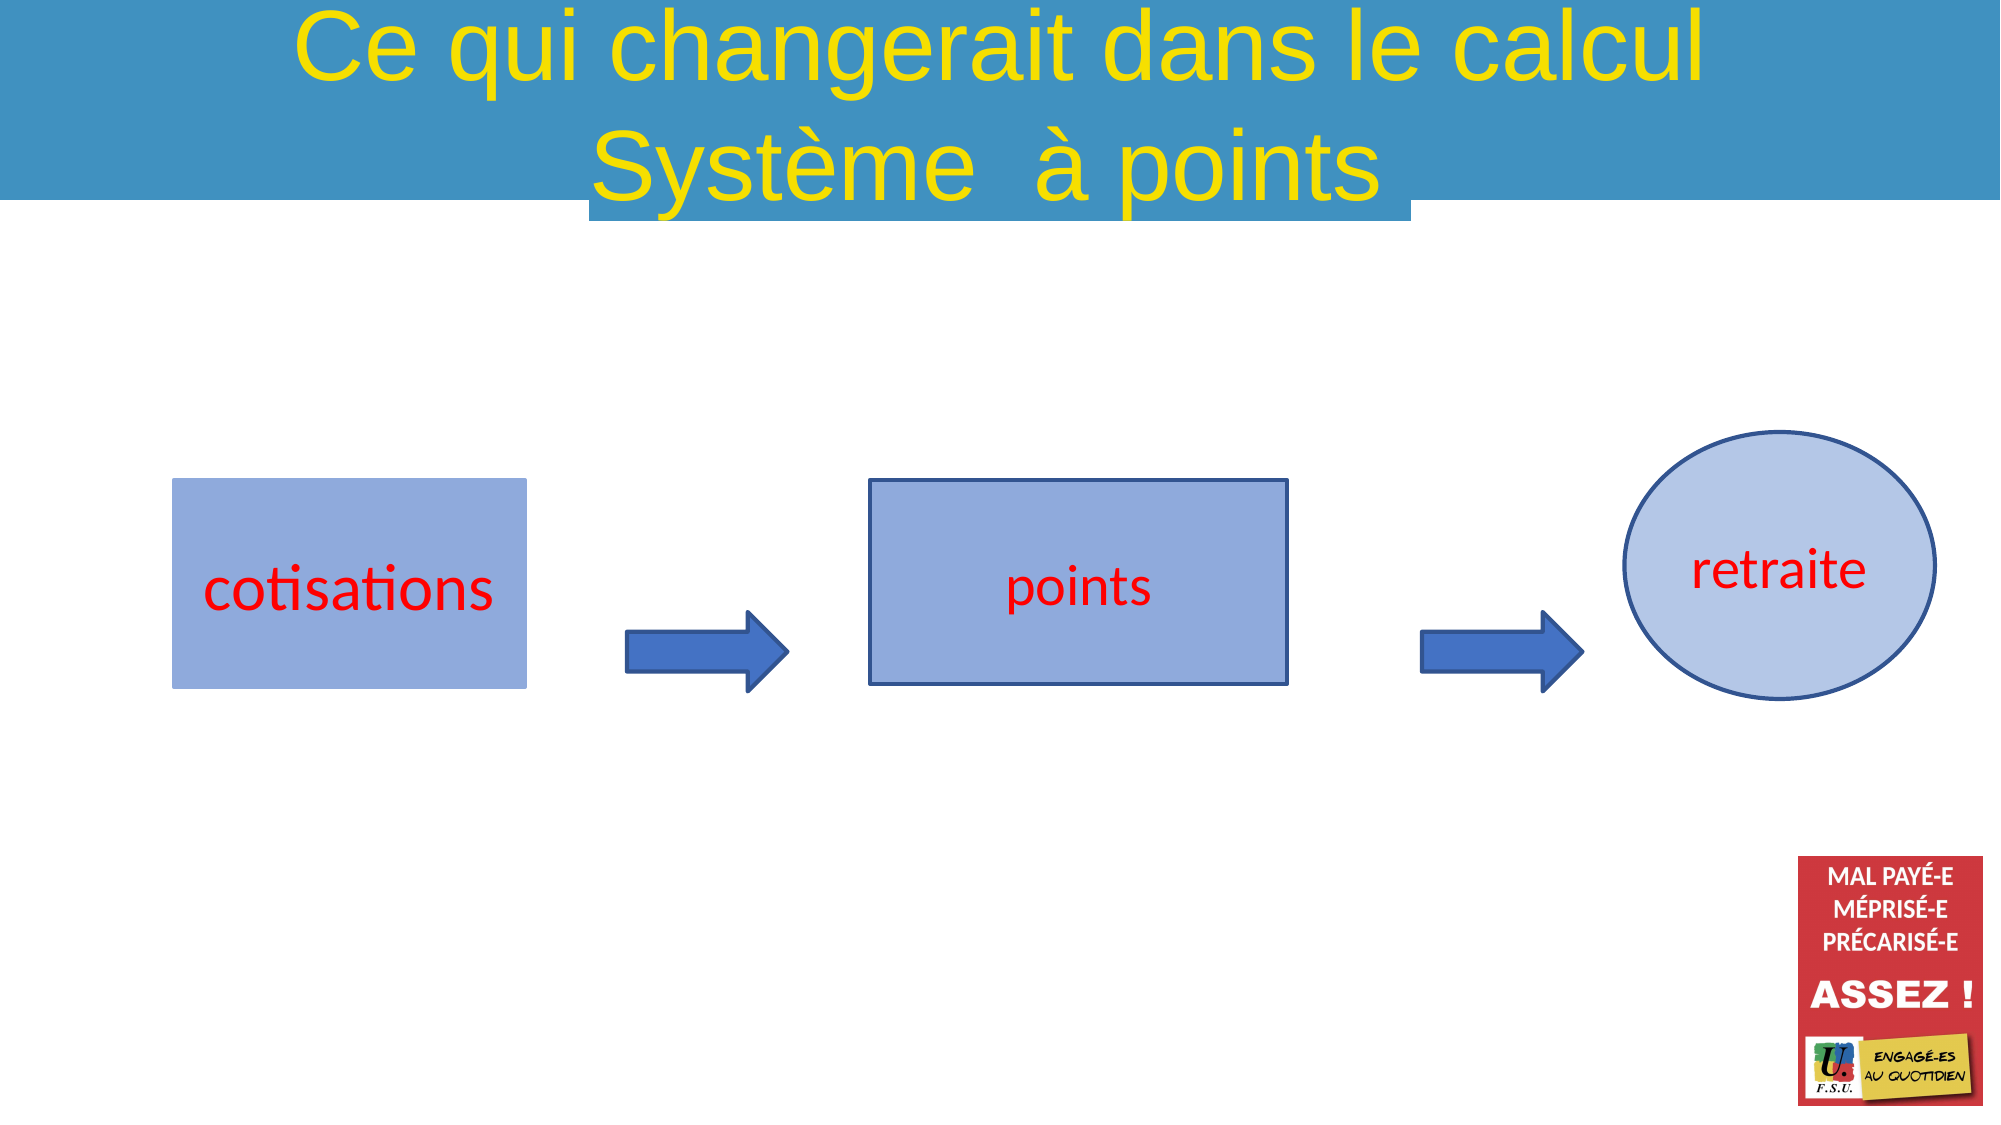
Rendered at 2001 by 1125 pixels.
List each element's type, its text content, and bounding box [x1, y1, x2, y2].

text_box [138, 263, 1935, 1074]
text_box retraite [1622, 429, 1938, 702]
text_box [624, 609, 790, 694]
text_box Ce qui changerait dans le calcul Système à points [0, 0, 2000, 200]
text_box cotisations [172, 478, 527, 689]
text_box [1419, 609, 1585, 694]
text_box points [868, 478, 1289, 686]
picture [1798, 856, 1983, 1106]
